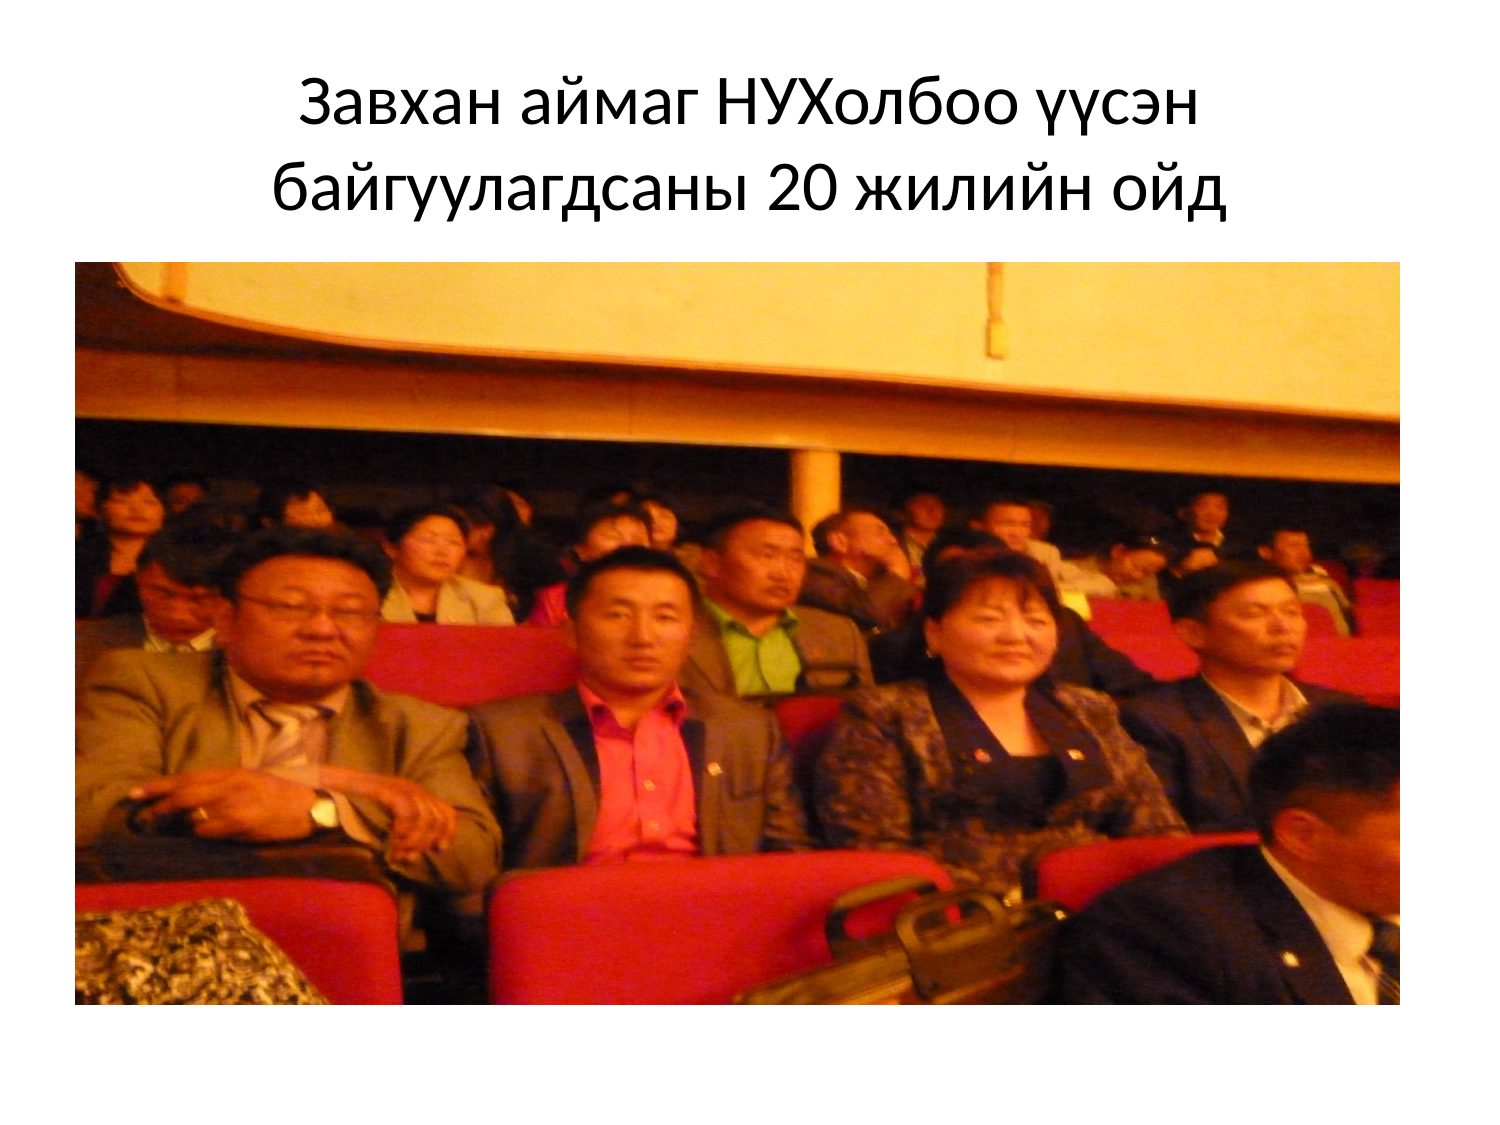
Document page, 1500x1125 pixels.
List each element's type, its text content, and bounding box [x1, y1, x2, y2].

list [74, 262, 1401, 1006]
title Завхан аймаг НУХолбоо үүсэн байгуулагдсаны 20 жилийн ойд [75, 45, 1425, 233]
